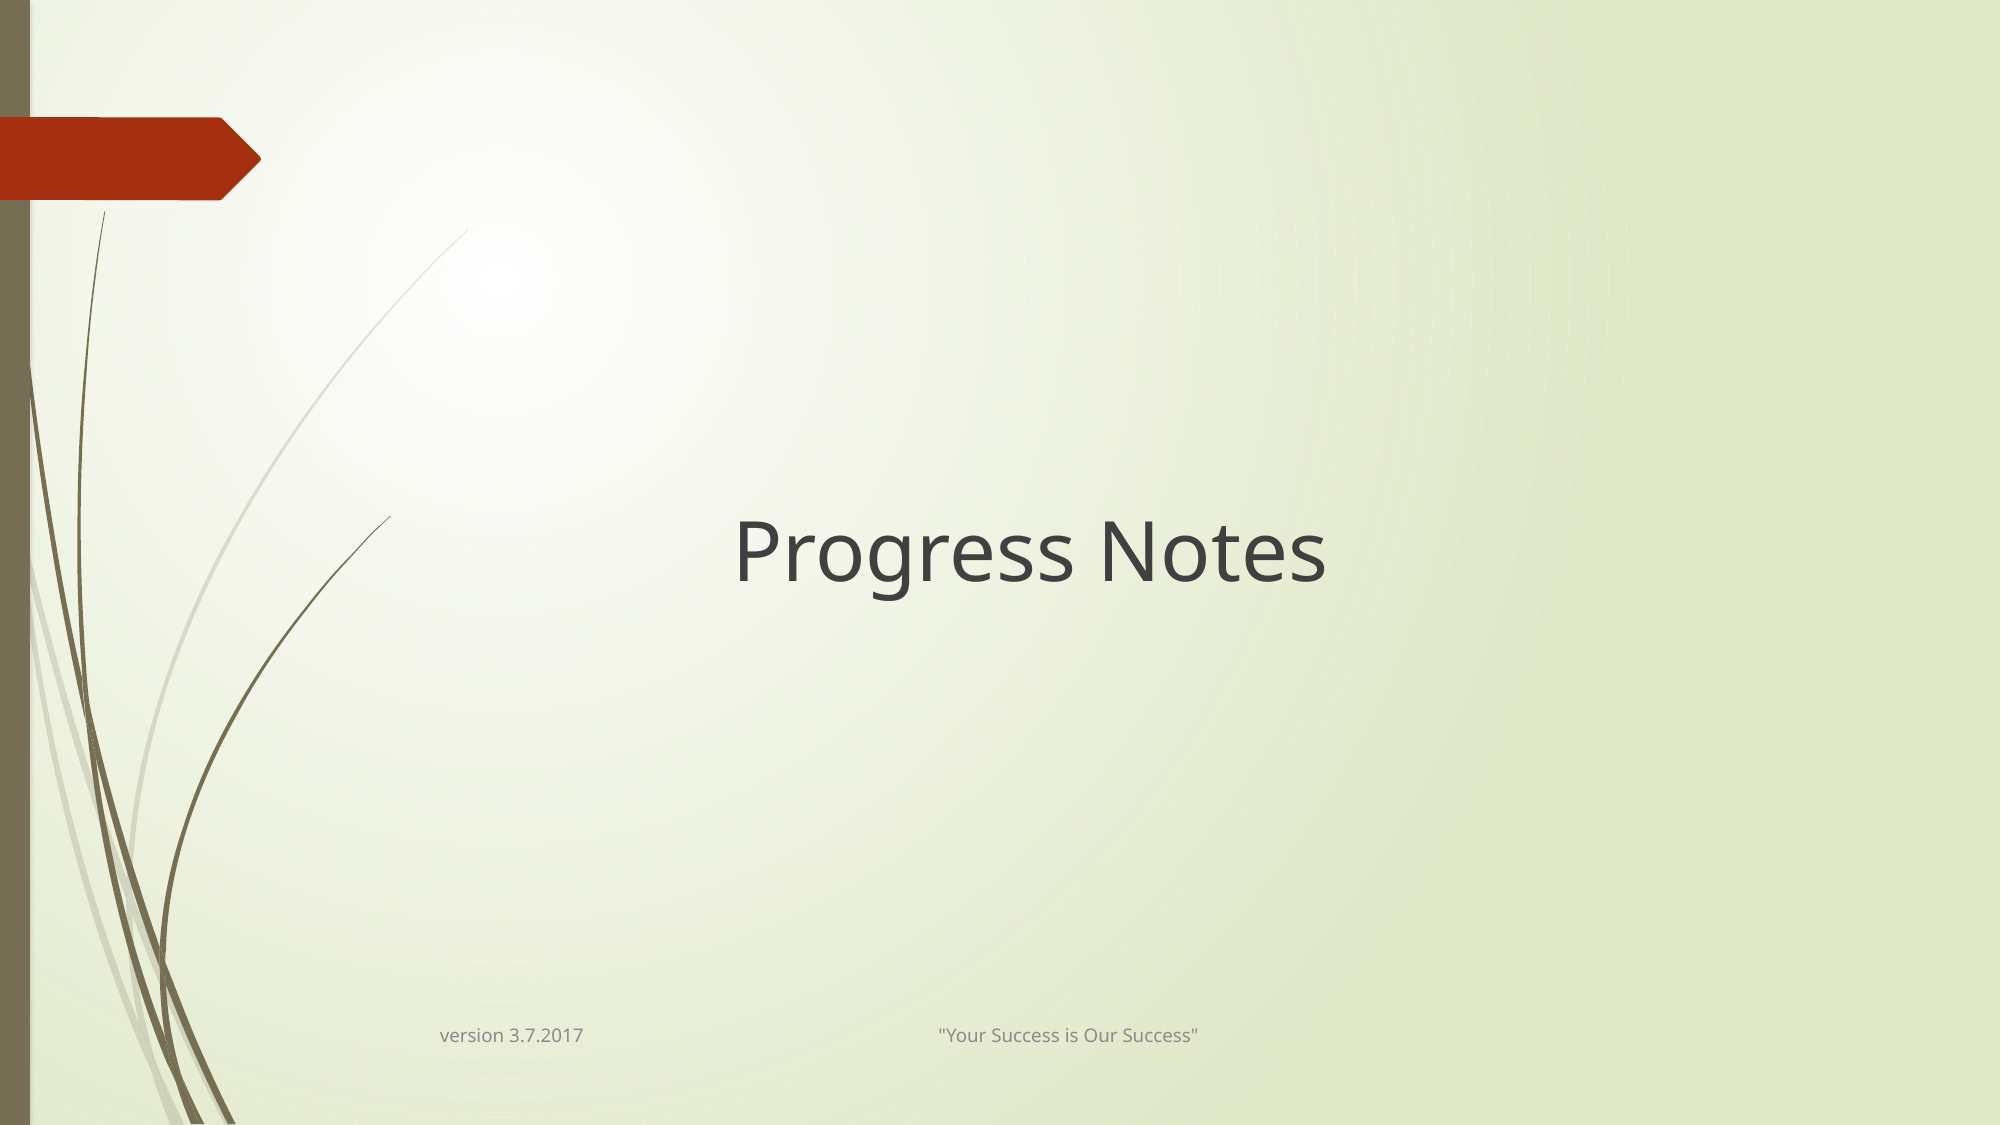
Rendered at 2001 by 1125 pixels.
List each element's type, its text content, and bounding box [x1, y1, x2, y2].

footer version 3.7.2017 "Your Success is Our Success" [424, 1006, 1675, 1067]
list Progress Notes [299, 491, 1762, 641]
